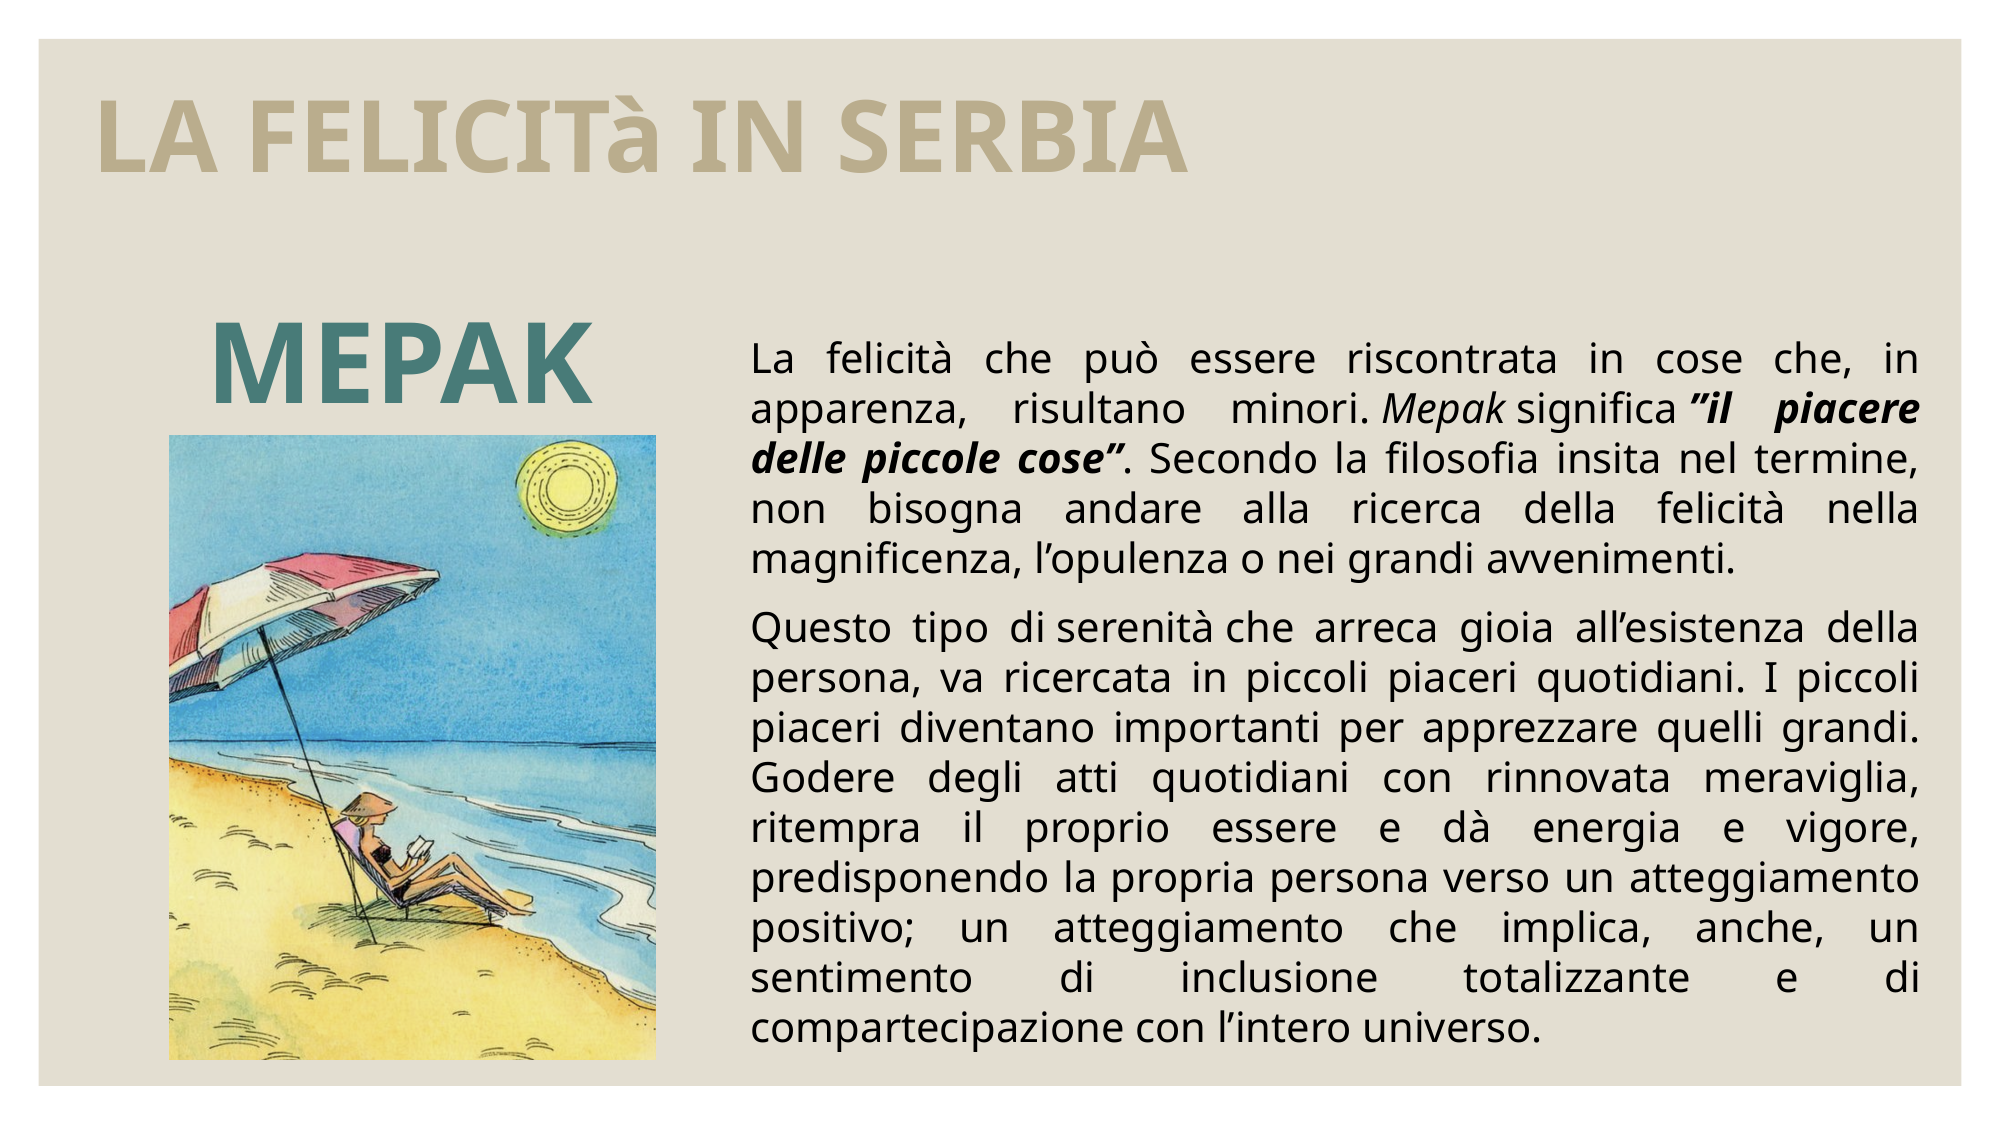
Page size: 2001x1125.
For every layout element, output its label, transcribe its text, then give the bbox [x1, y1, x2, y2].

list La felicità che può essere riscontrata in cose che, in apparenza, risultano minori. Mepak significa ”il piacere delle piccole cose”. Secondo la filosofia insita nel termine, non bisogna andare alla ricerca della felicità nella magnificenza, l’opulenza o nei grandi avvenimenti. Questo tipo di serenità che arreca gioia all’esistenza della persona, va ricercata in piccoli piaceri quotidiani. I piccoli piaceri diventano importanti per apprezzare quelli grandi. Godere degli atti quotidiani con rinnovata meraviglia, ritempra il proprio essere e dà energia e vigore, predisponendo la propria persona verso un atteggiamento positivo; un atteggiamento che implica, anche, un sentimento di inclusione totalizzante e di compartecipazione con l’intero universo. [735, 324, 1936, 1073]
text_box MEPAK [191, 284, 609, 431]
picture [169, 435, 656, 1060]
text_box LA FELICITà IN SERBIA [77, 65, 1888, 335]
